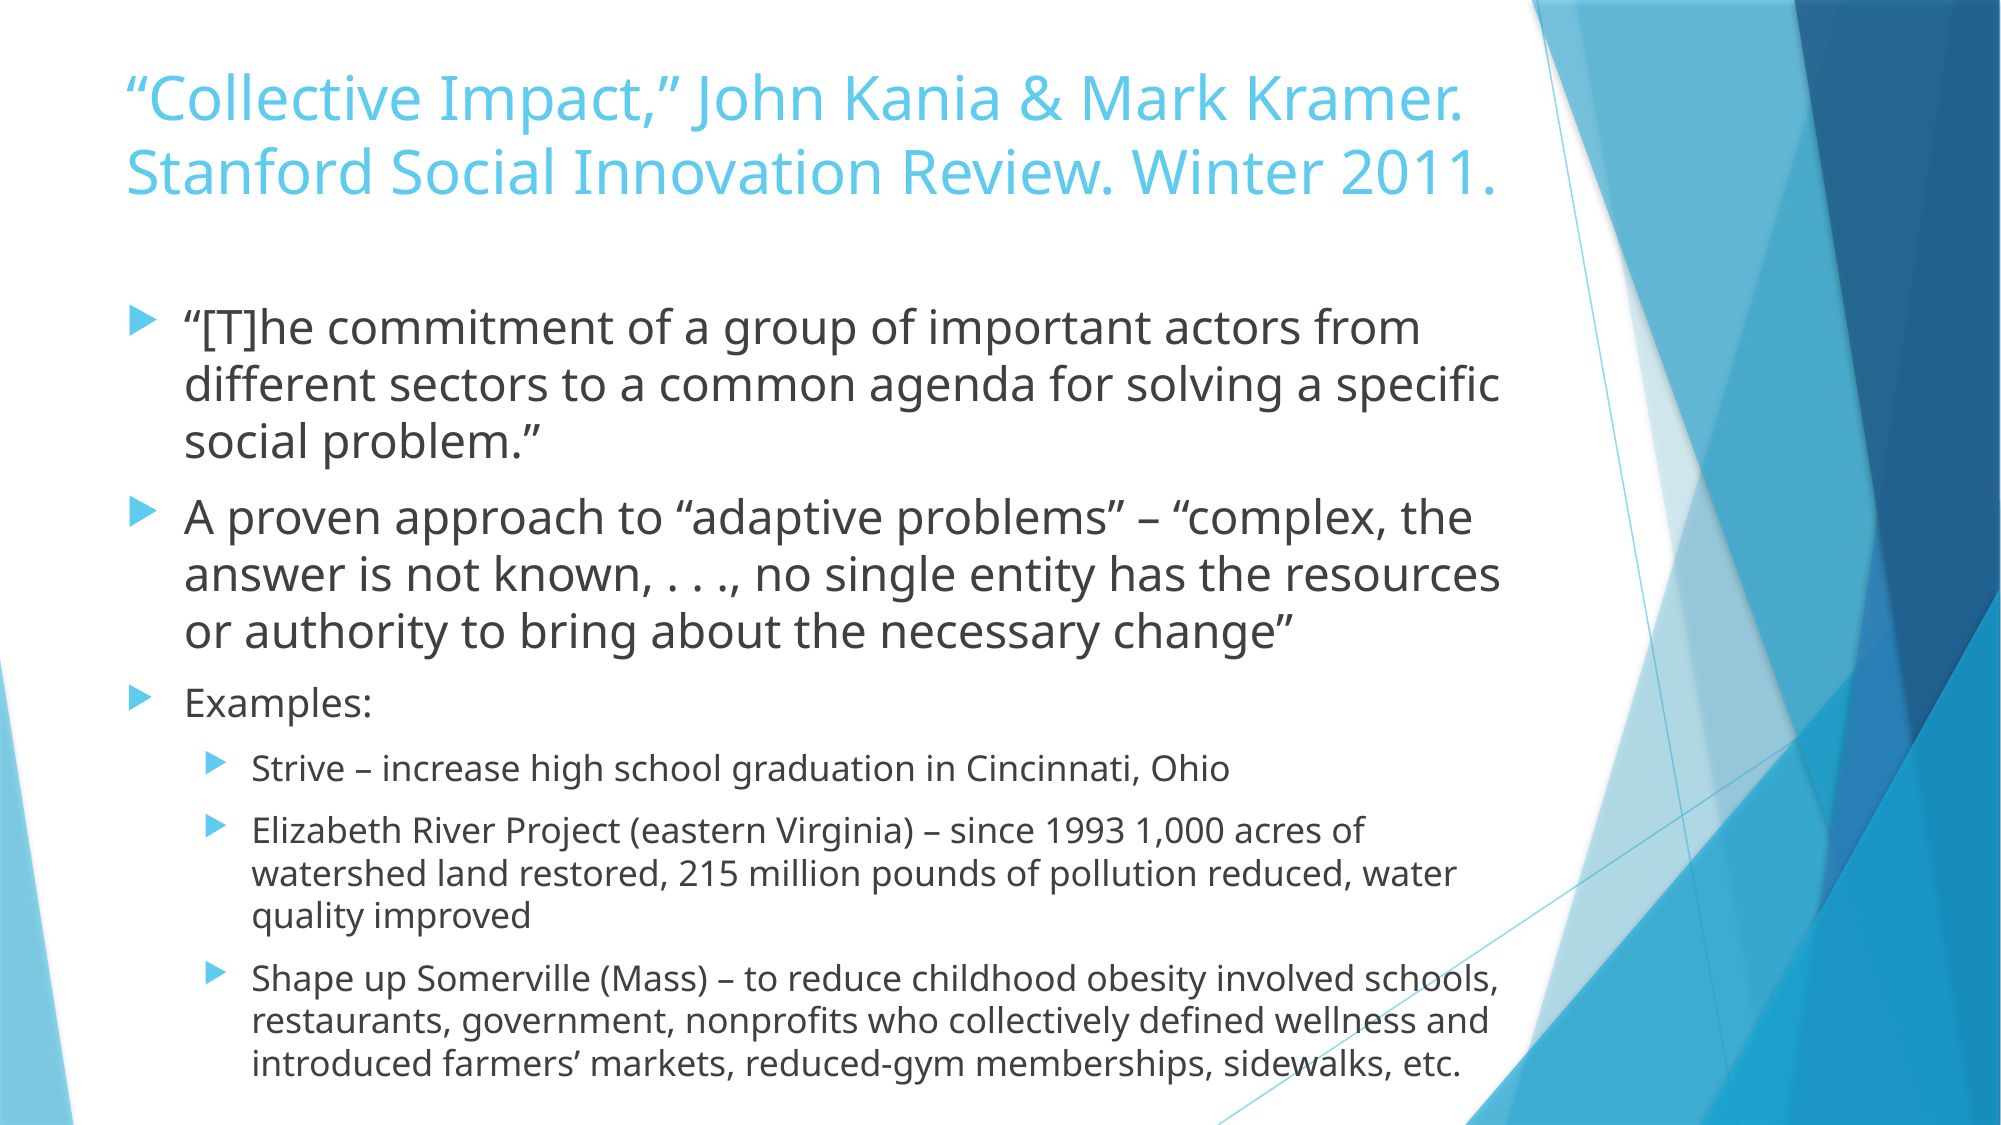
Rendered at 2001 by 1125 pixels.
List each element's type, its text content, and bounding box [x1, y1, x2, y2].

title “Collective Impact,” John Kania & Mark Kramer. Stanford Social Innovation Review. Winter 2011. [111, 51, 1522, 289]
list “[T]he commitment of a group of important actors from different sectors to a common agenda for solving a specific social problem.” A proven approach to “adaptive problems” – “complex, the answer is not known, . . ., no single entity has the resources or authority to bring about the necessary change” Examples: Strive – increase high school graduation in Cincinnati, Ohio Elizabeth River Project (eastern Virginia) – since 1993 1,000 acres of watershed land restored, 215 million pounds of pollution reduced, water quality improved Shape up Somerville (Mass) – to reduce childhood obesity involved schools, restaurants, government, nonprofits who collectively defined wellness and introduced farmers’ markets, reduced-gym memberships, sidewalks, etc. [111, 289, 1522, 1125]
